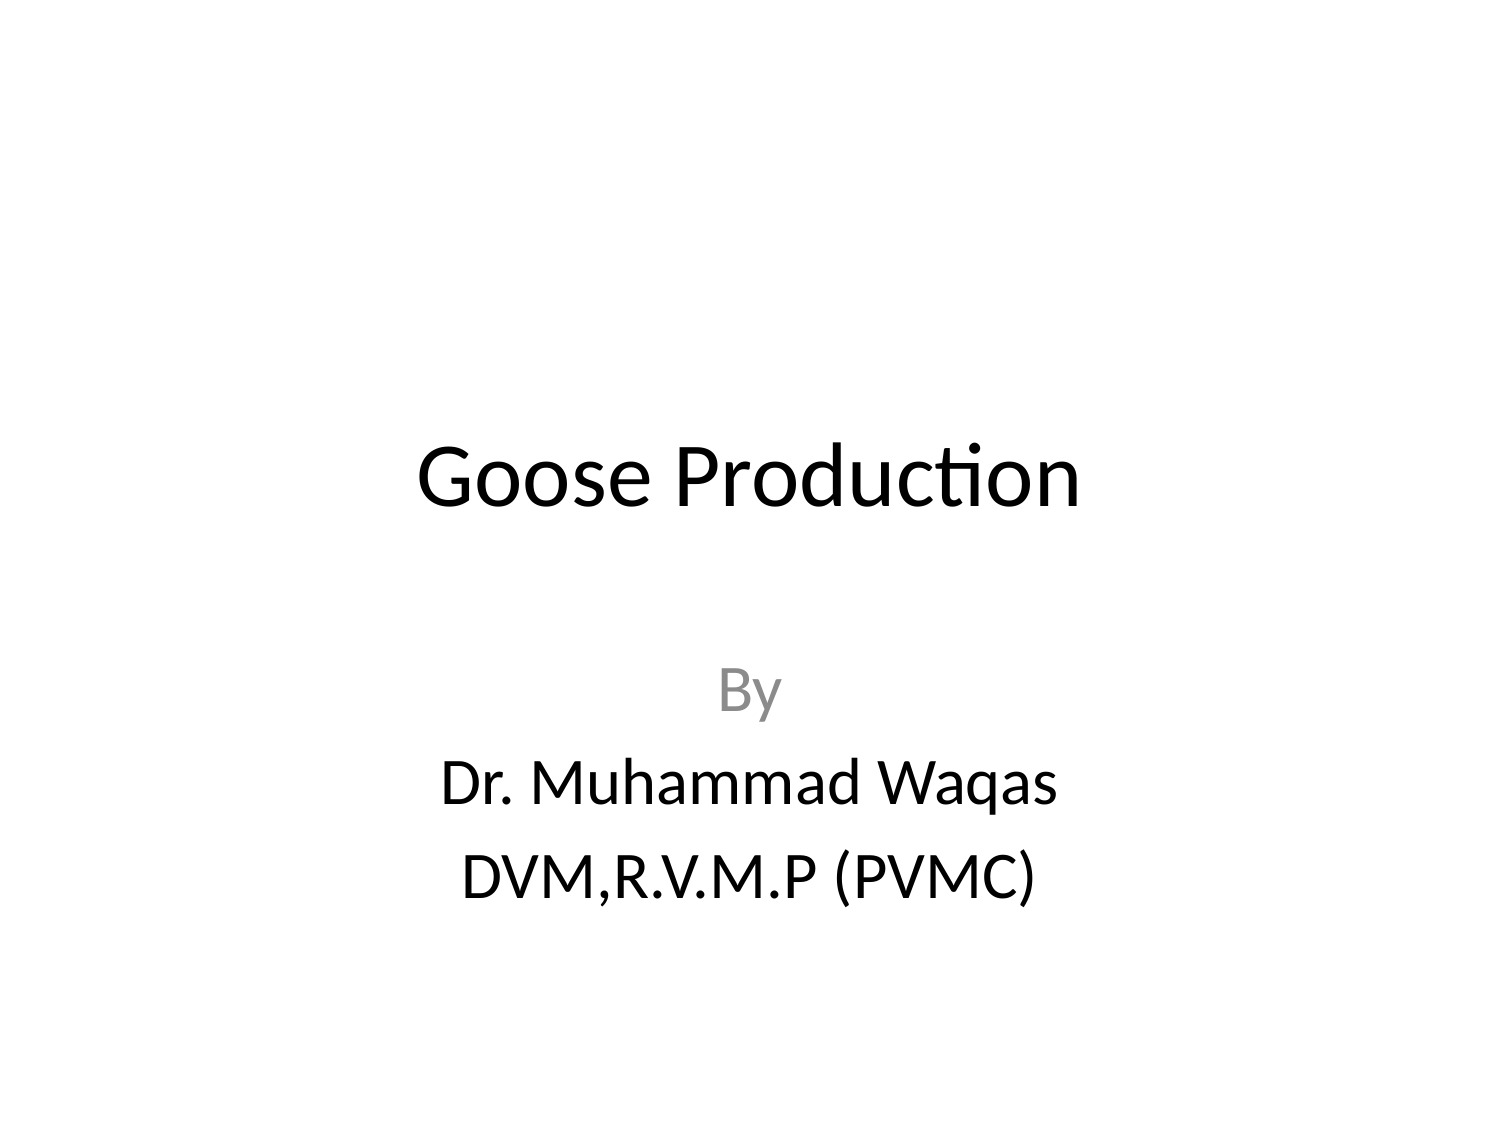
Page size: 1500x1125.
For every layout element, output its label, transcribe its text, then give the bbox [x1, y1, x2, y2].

title Goose Production [112, 349, 1388, 591]
subtitle By Dr. Muhammad Waqas DVM,R.V.M.P (PVMC) [225, 637, 1275, 925]
